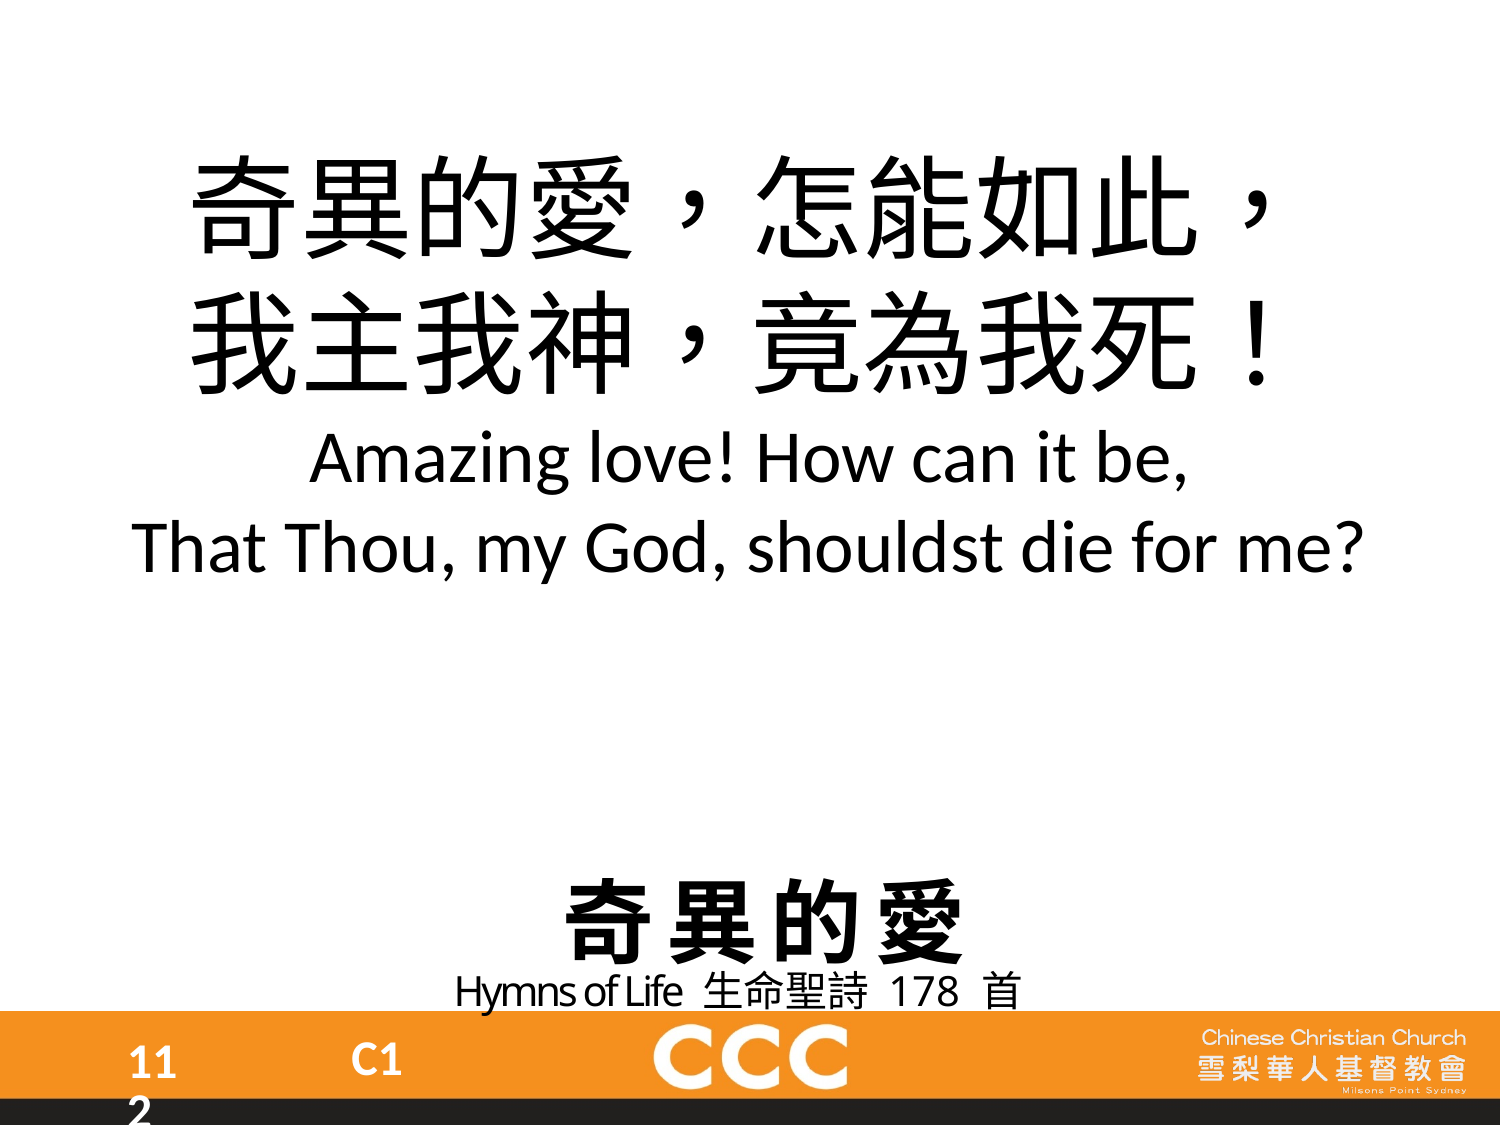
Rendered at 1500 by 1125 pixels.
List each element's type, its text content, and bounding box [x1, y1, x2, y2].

slide_number 112 [112, 1020, 215, 1094]
text_box 奇異的愛，怎能如此， 我主我神，竟為我死！ Amazing love! How can it be, That Thou, my God, shouldst die for me? [0, 0, 1500, 596]
text_box C1 [336, 1023, 486, 1094]
text_box 奇異的愛 [178, 857, 1351, 983]
text_box Hymns of Life 生命聖詩 178 首 [182, 983, 1294, 1023]
picture [0, 1011, 1500, 1125]
